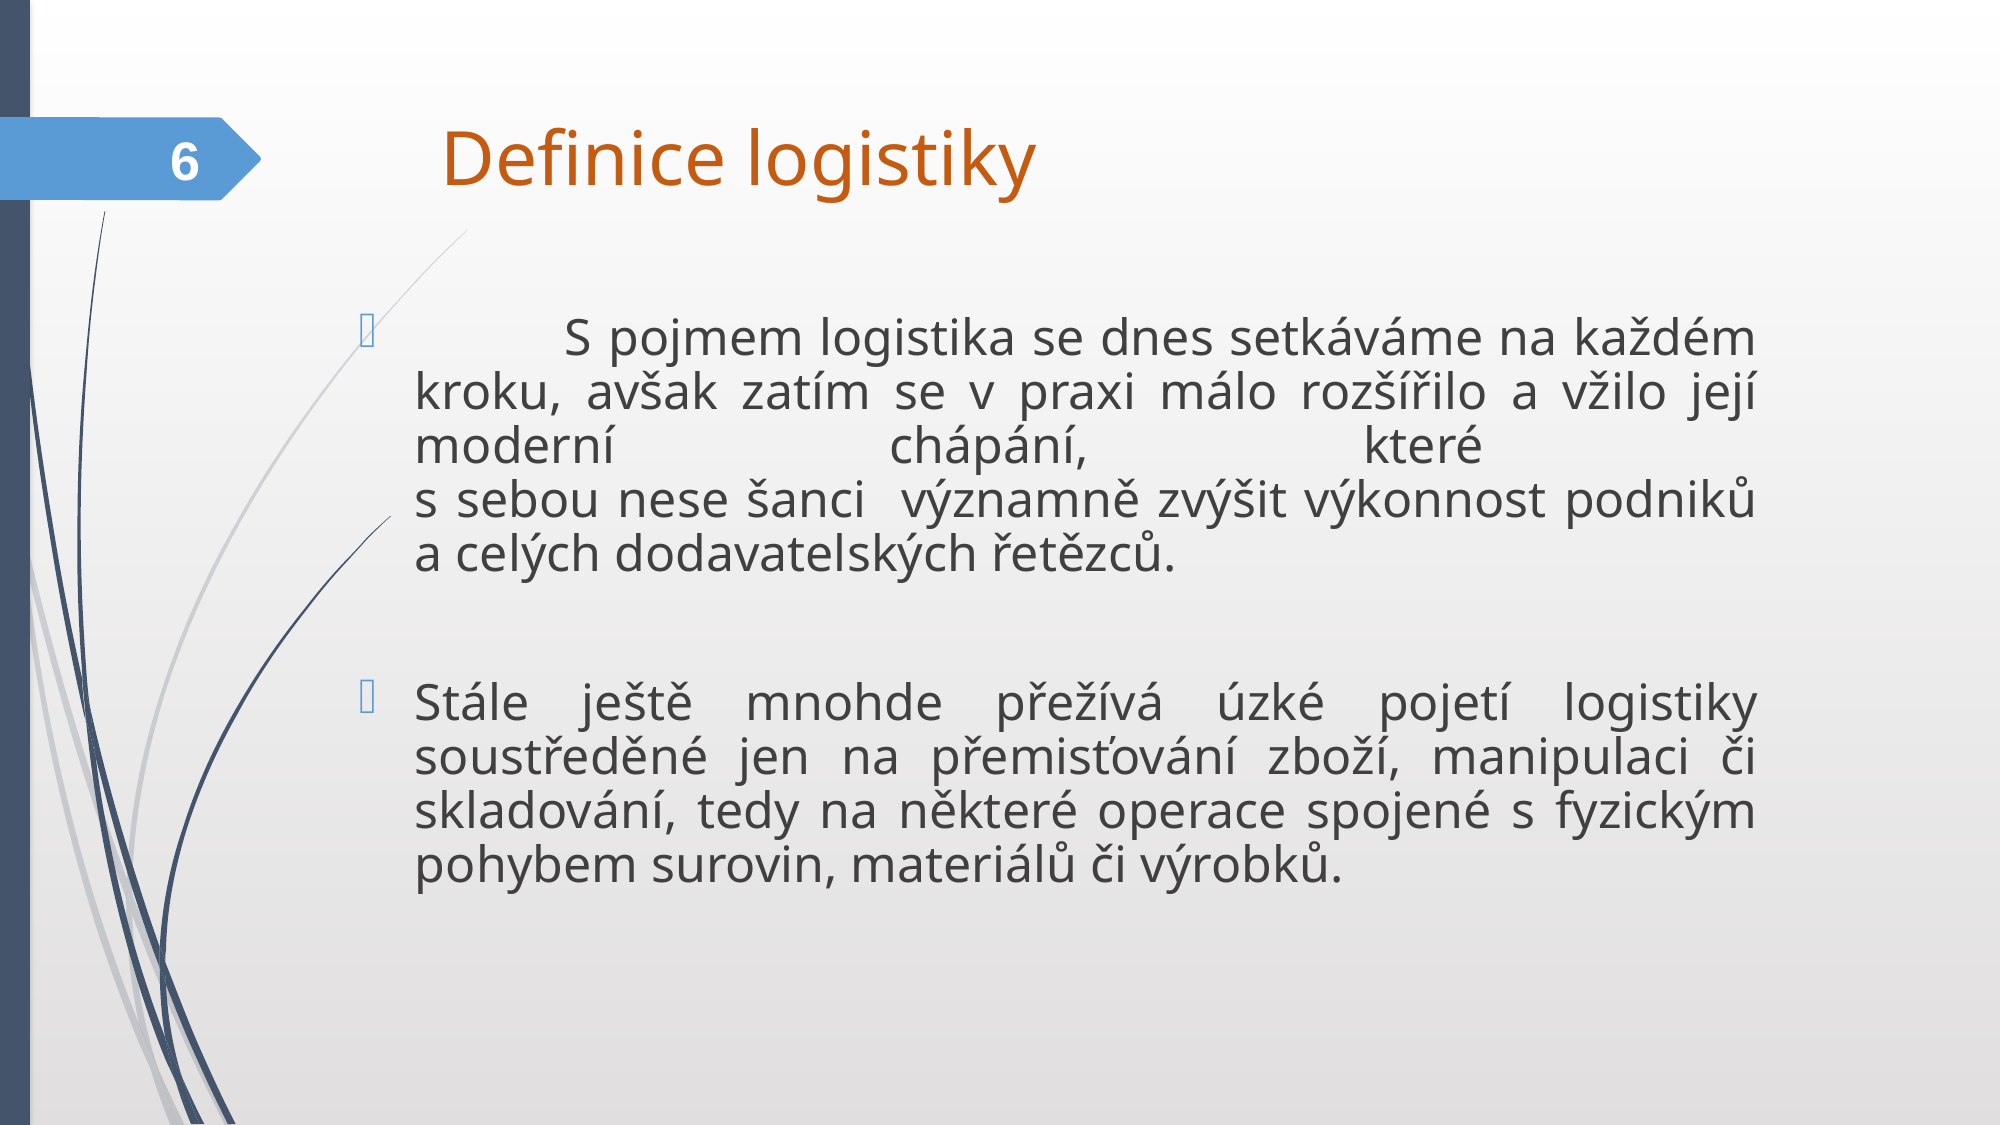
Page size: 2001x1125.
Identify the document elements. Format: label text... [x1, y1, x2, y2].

list S pojmem logistika se dnes setkáváme na každém kroku, avšak zatím se v praxi málo rozšířilo a vžilo její moderní chápání, které s sebou nese šanci významně zvýšit výkonnost podniků a celých dodavatelských řetězců. Stále ještě mnohde přežívá úzké pojetí logistiky soustředěné jen na přemisťování zboží, manipulaci či skladování, tedy na některé operace spojené s fyzickým pohybem surovin, materiálů či výrobků. [343, 304, 1774, 1125]
title Definice logistiky [425, 102, 1888, 313]
slide_number 6 [87, 129, 216, 190]
